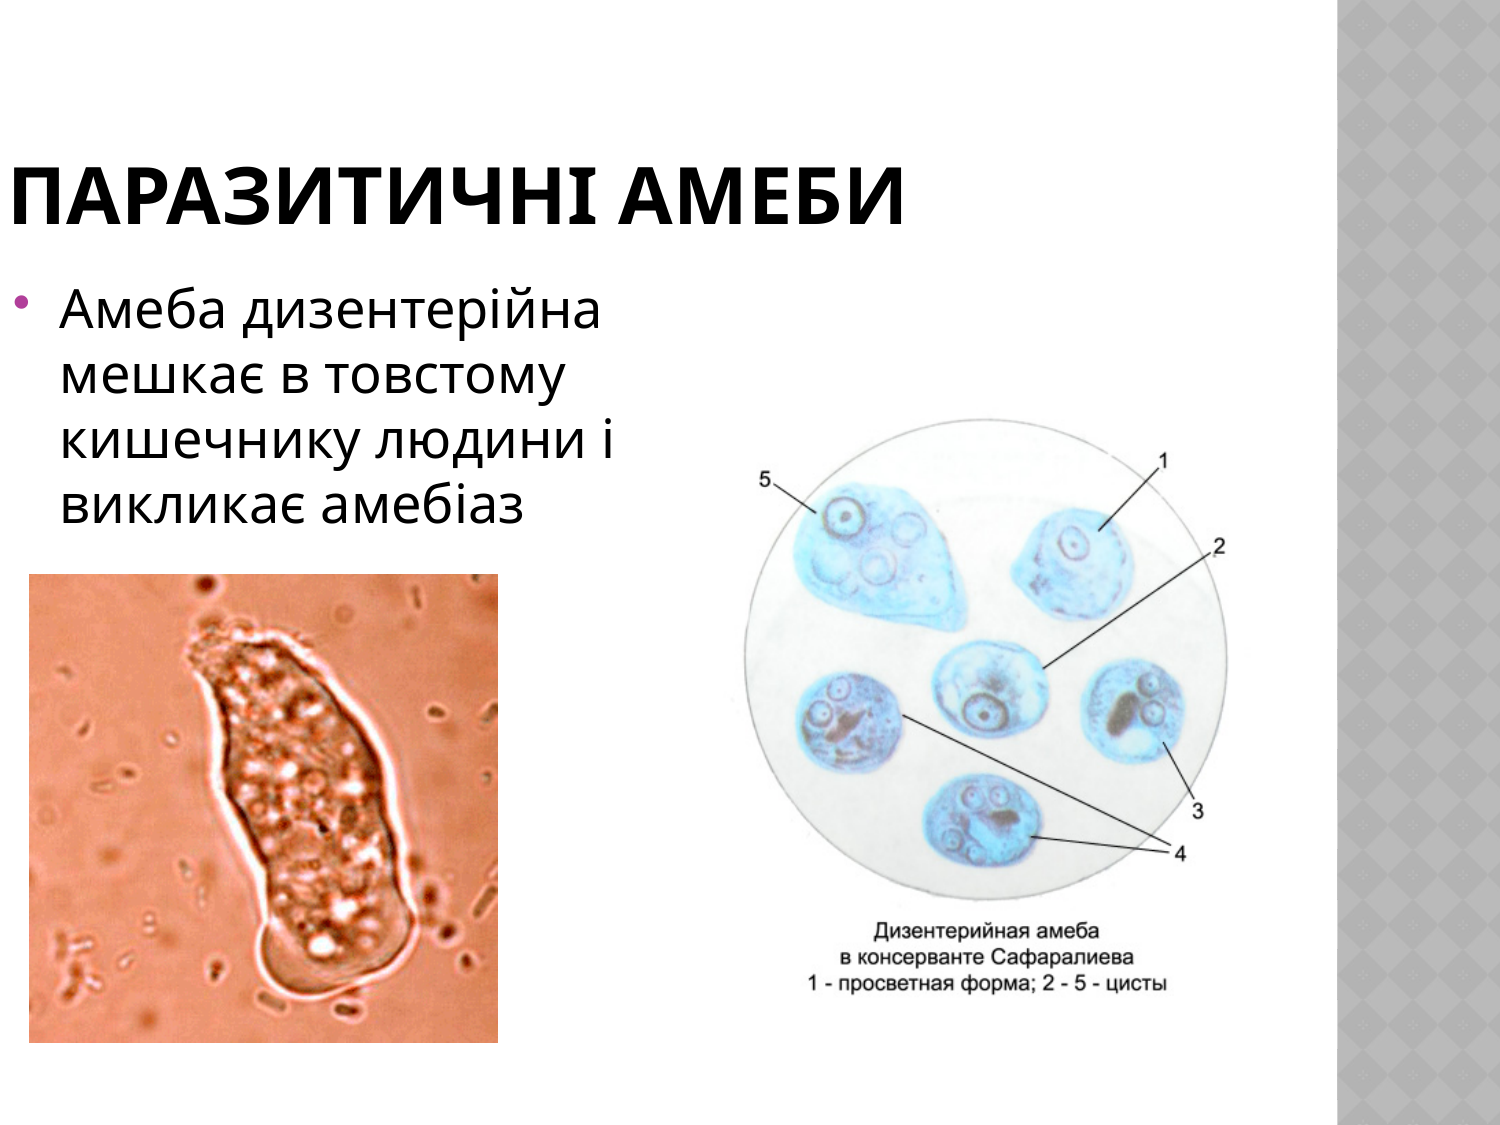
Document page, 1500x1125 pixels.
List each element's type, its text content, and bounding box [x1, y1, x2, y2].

picture [702, 396, 1270, 1011]
picture [29, 573, 498, 1043]
title Паразитичні амеби [0, 52, 1188, 241]
list Амеба дизентерійна мешкає в товстому кишечнику людини і викликає амебіаз [0, 267, 663, 1010]
